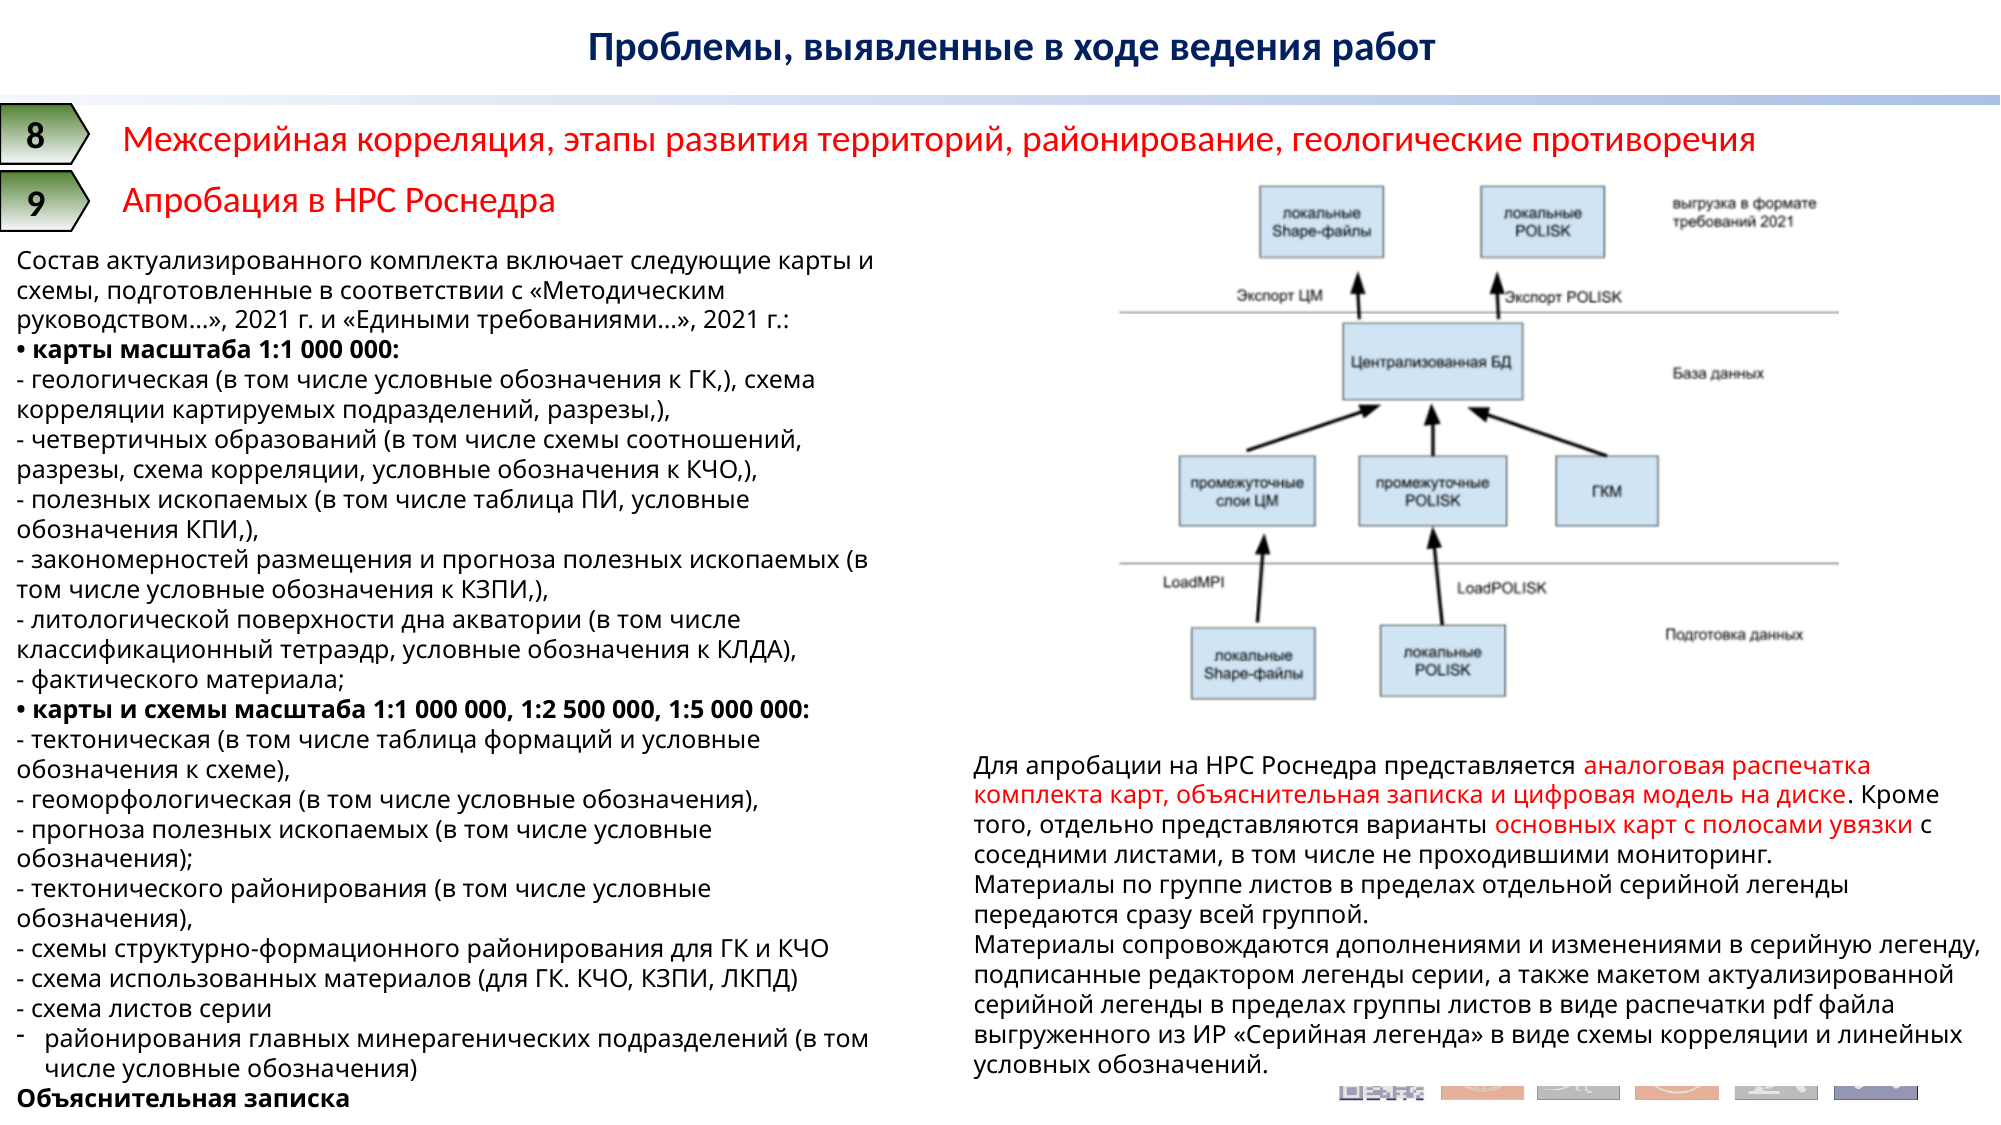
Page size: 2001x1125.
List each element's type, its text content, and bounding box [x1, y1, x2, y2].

text_box 9 [0, 170, 91, 232]
text_box [0, 94, 2000, 105]
text_box 8 [0, 103, 91, 165]
text_box Межсерийная корреляция, этапы развития территорий, районирование, геологические противоречия Апробация в НРС Роснедра [107, 106, 2000, 228]
text_box Для апробации на НРС Роснедра представляется аналоговая распечатка комплекта карт, объяснительная записка и цифровая модель на диске. Кроме того, отдельно представляются варианты основных карт с полосами увязки с соседними листами, в том числе не проходившими мониторинг. Материалы по группе листов в пределах отдельной серийной легенды передаются сразу всей группой. Материалы сопровождаются дополнениями и изменениями в серийную легенду, подписанные редактором легенды серии, а также макетом актуализированной серийной легенды в пределах группы листов в виде распечатки pdf файла выгруженного из ИР «Серийная легенда» в виде схемы корреляции и линейных условных обозначений. [958, 741, 2000, 1086]
picture [1336, 1086, 1426, 1103]
text_box Состав актуализированного комплекта включает следующие карты и схемы, подготовленные в соответствии с «Методическим руководством…», 2021 г. и «Едиными требованиями…», 2021 г.: • карты масштаба 1:1 000 000: - геологическая (в том числе условные обозначения к ГК,), схема корреляции картируемых подразделений, разрезы,), - четвертичных образований (в том числе схемы соотношений, разрезы, схема корреляции, условные обозначения к КЧО,), - полезных ископаемых (в том числе таблица ПИ, условные обозначения КПИ,), - закономерностей размещения и прогноза полезных ископаемых (в том числе условные обозначения к КЗПИ,), - литологической поверхности дна акватории (в том числе классификационный тетраэдр, условные обозначения к КЛДА), - фактического материала; • карты и схемы масштаба 1:1 000 000, 1:2 500 000, 1:5 000 000: - тектоническая (в том числе таблица формаций и условные обозначения к схеме), - геоморфологическая (в том числе условные обозначения), - прогноза полезных ископаемых (в том числе условные обозначения); - тектонического районирования (в том числе условные обозначения), - схемы структурно-формационного районирования для ГК и КЧО - схема использованных материалов (для ГК. КЧО, КЗПИ, ЛКПД) - схема листов серии районирования главных минерагенических подразделений (в том числе условные обозначения) Объяснительная записка [1, 236, 906, 1120]
text_box Проблемы, выявленные в ходе ведения работ [573, 11, 1452, 77]
picture [1099, 163, 1839, 710]
